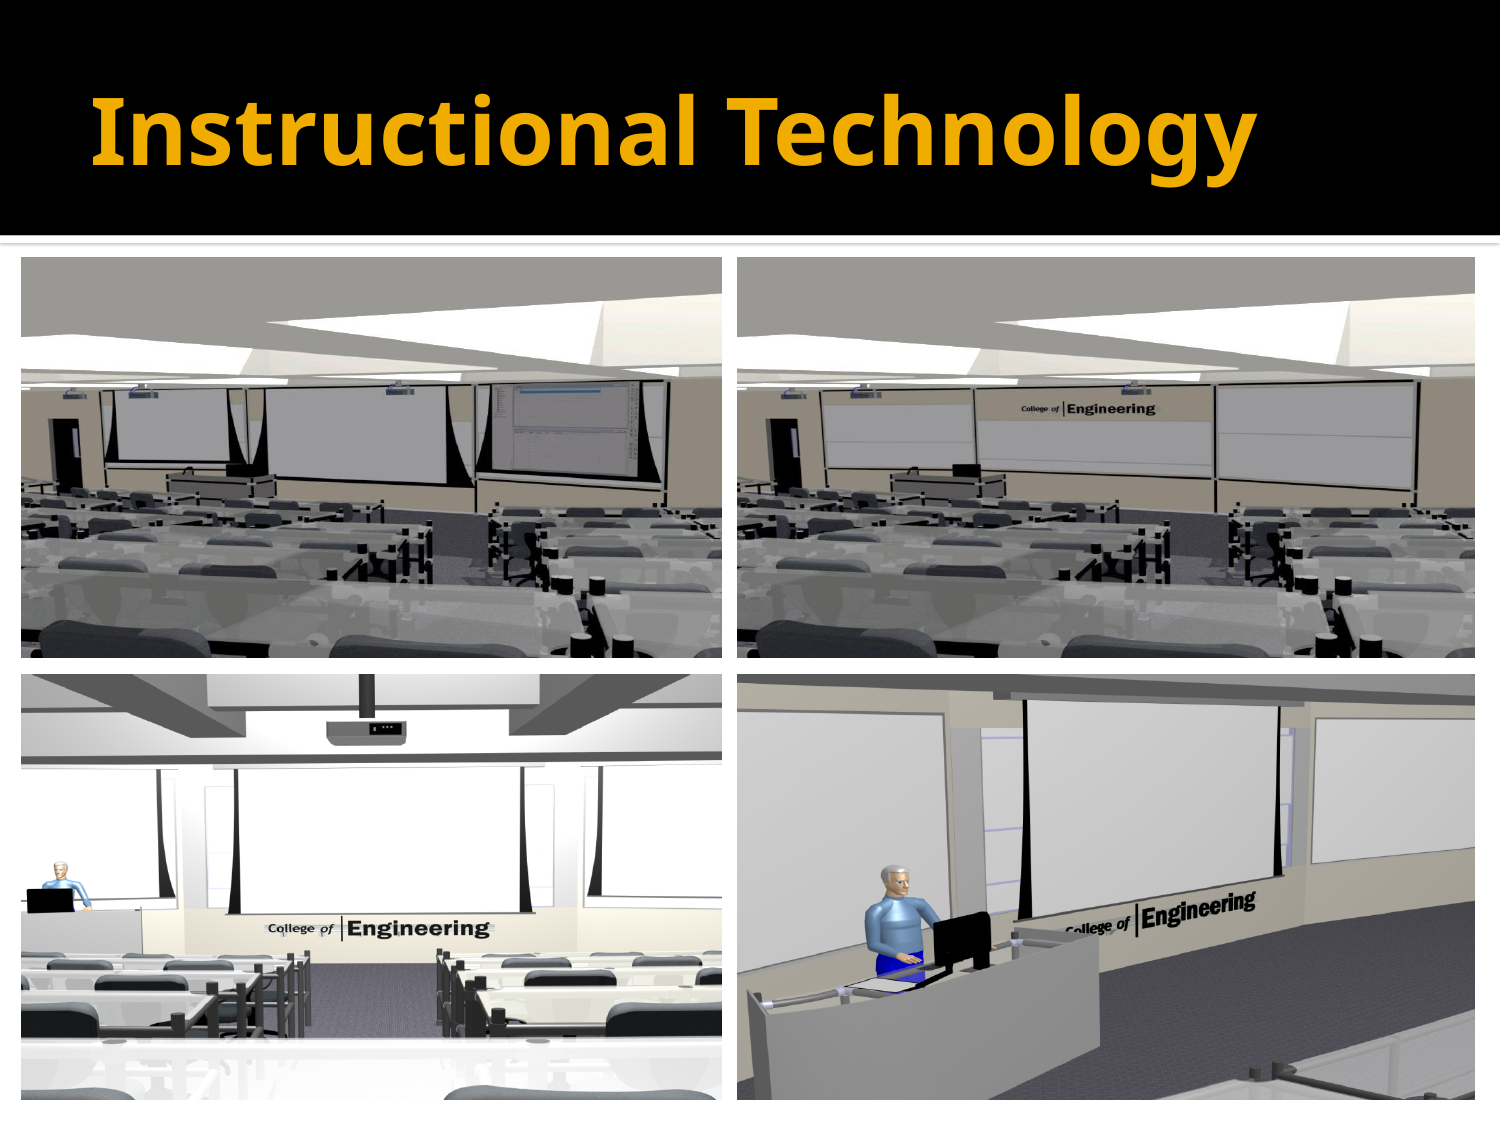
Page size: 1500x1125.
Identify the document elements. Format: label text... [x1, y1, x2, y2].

picture [21, 674, 722, 1100]
picture [737, 257, 1475, 658]
picture [21, 257, 722, 658]
title Instructional Technology [75, 25, 1425, 231]
picture [737, 674, 1475, 1100]
